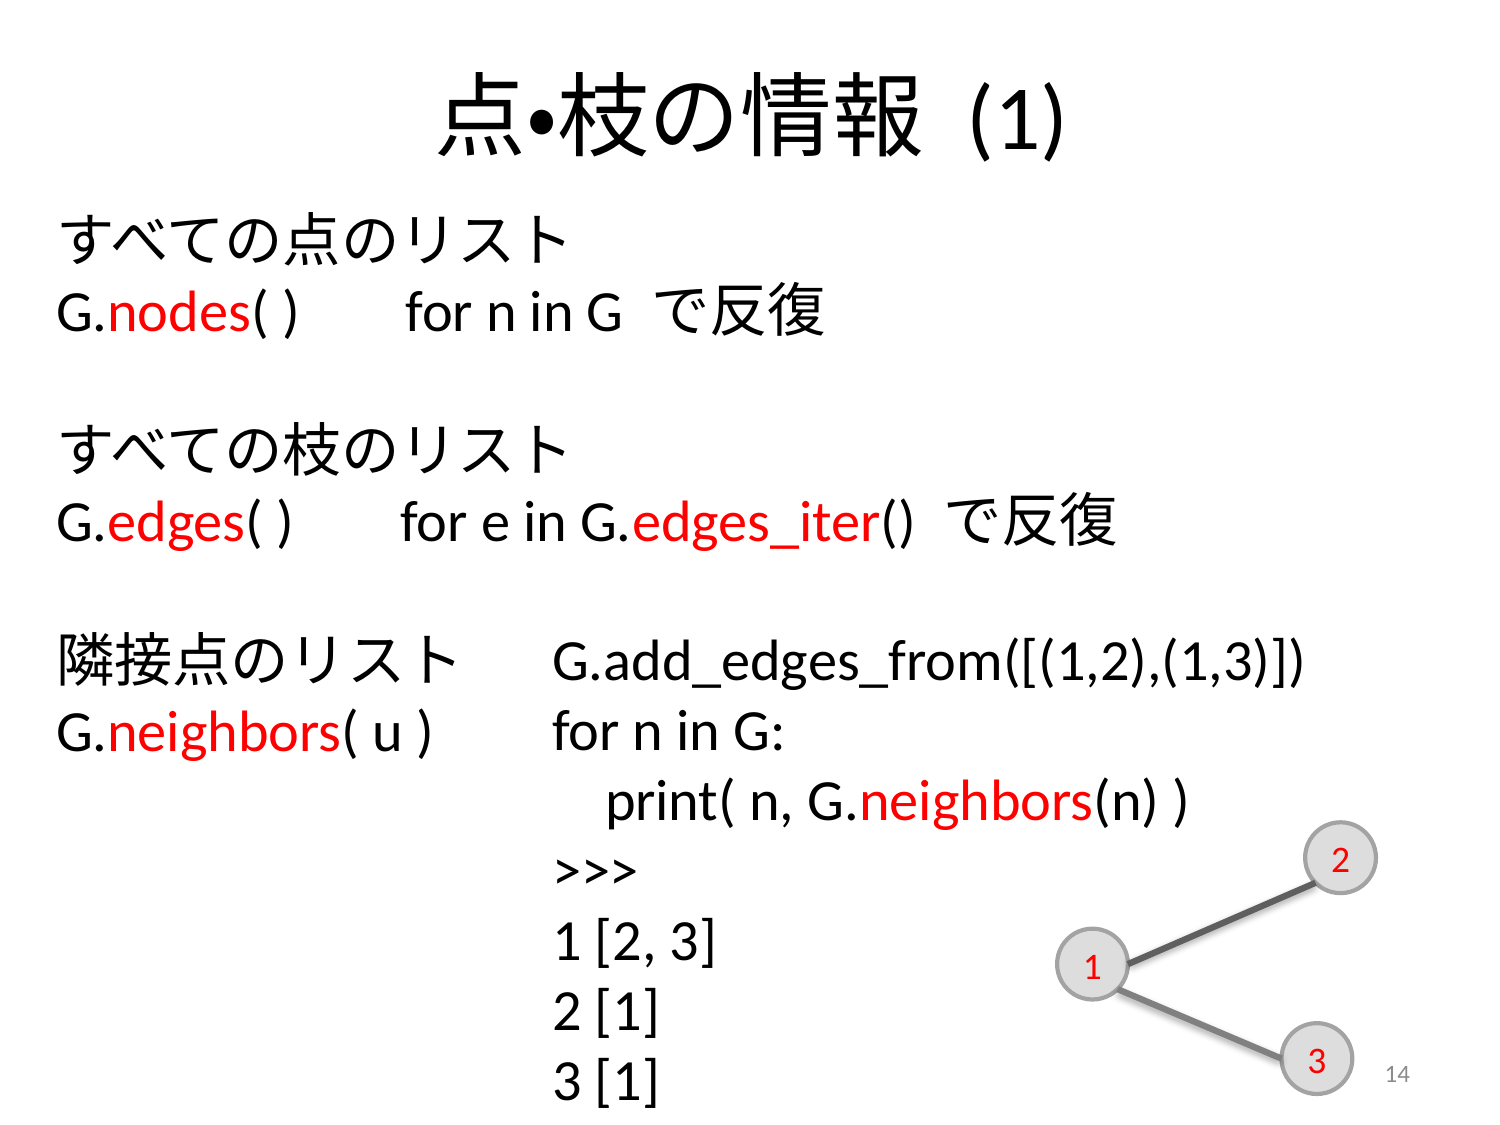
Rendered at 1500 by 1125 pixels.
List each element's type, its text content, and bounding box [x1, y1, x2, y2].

text_box 3 [1286, 1021, 1351, 1042]
text_box すべての点のリスト G.nodes( ) for n in G で反復 すべての枝のリスト G.edges( ) for e in G.edges_iter() で反復 隣接点のリスト G.neighbors( u ) [41, 196, 1447, 771]
text_box 1 [1054, 926, 1129, 1002]
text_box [1117, 988, 1282, 1059]
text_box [1127, 882, 1316, 965]
title 点・枝の情報 (1) [76, 19, 1427, 196]
slide_number 14 [1074, 1042, 1425, 1103]
text_box G.add_edges_from([(1,2),(1,3)]) for n in G: print( n, G.neighbors(n) ) >>> 1 [2, 3] 2 [1] 3 [1] [537, 615, 1471, 1120]
text_box 2 [1303, 820, 1379, 896]
